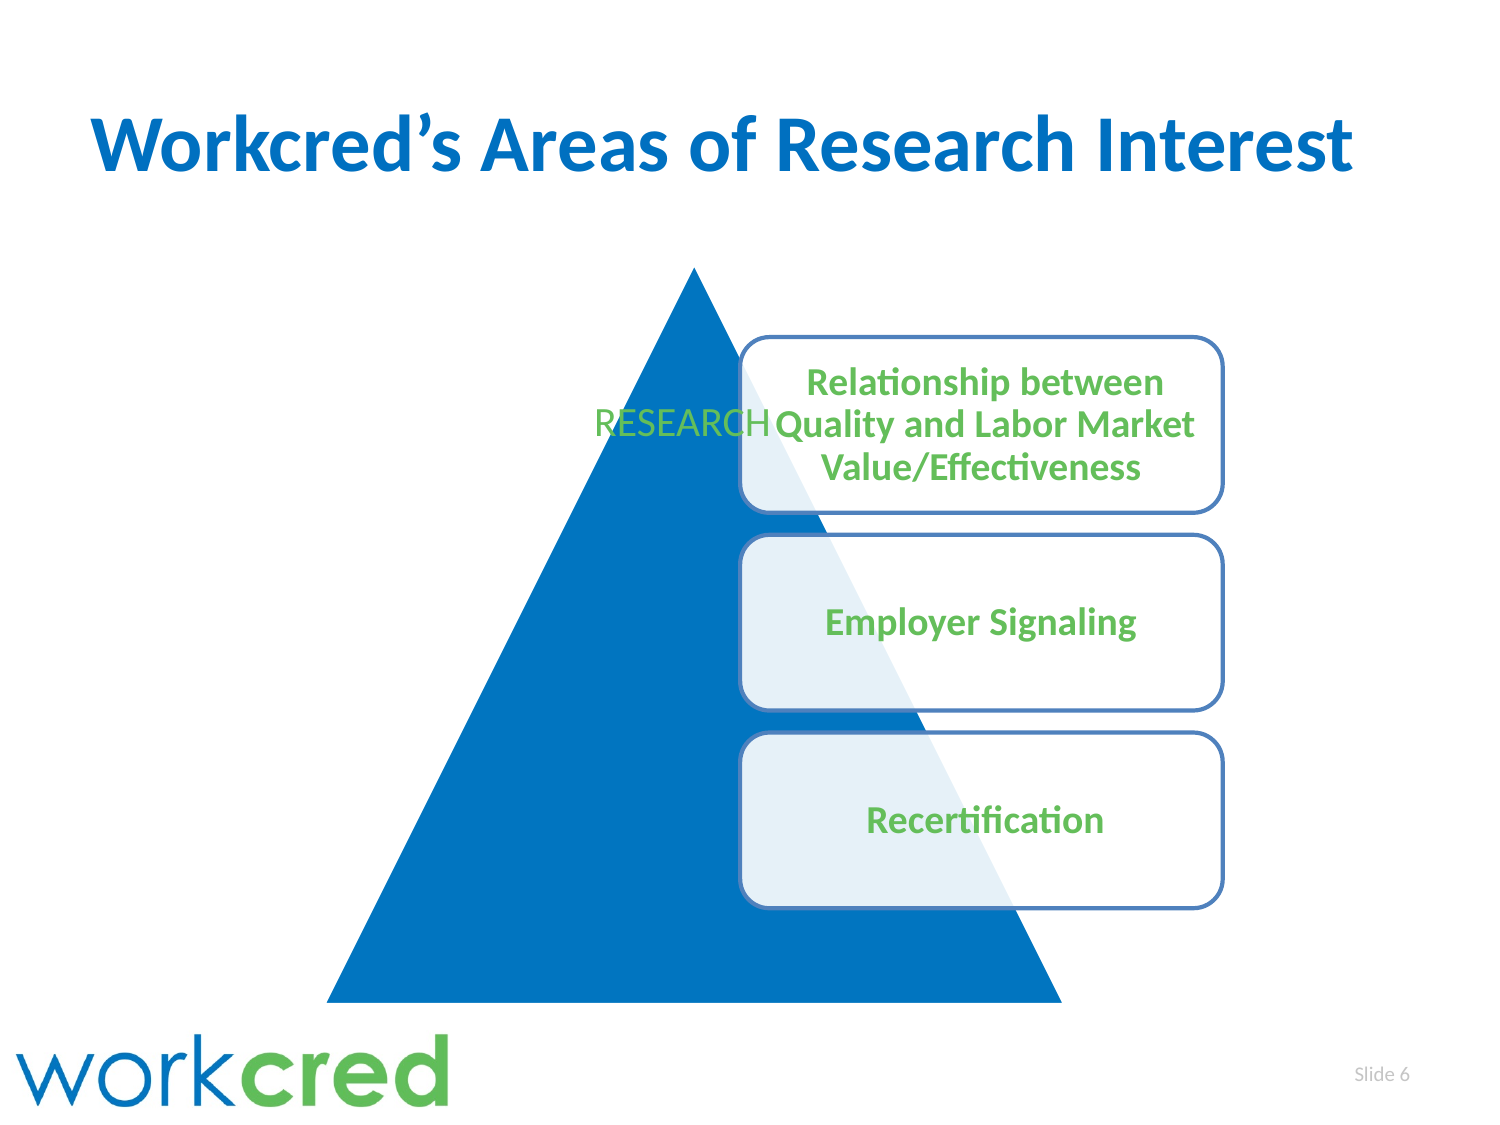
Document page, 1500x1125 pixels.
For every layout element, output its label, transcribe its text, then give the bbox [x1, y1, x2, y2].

title Workcred’s Areas of Research Interest [75, 45, 1425, 233]
picture [0, 1019, 463, 1122]
slide_number Slide 6 [1074, 1042, 1425, 1103]
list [74, 262, 1426, 1006]
